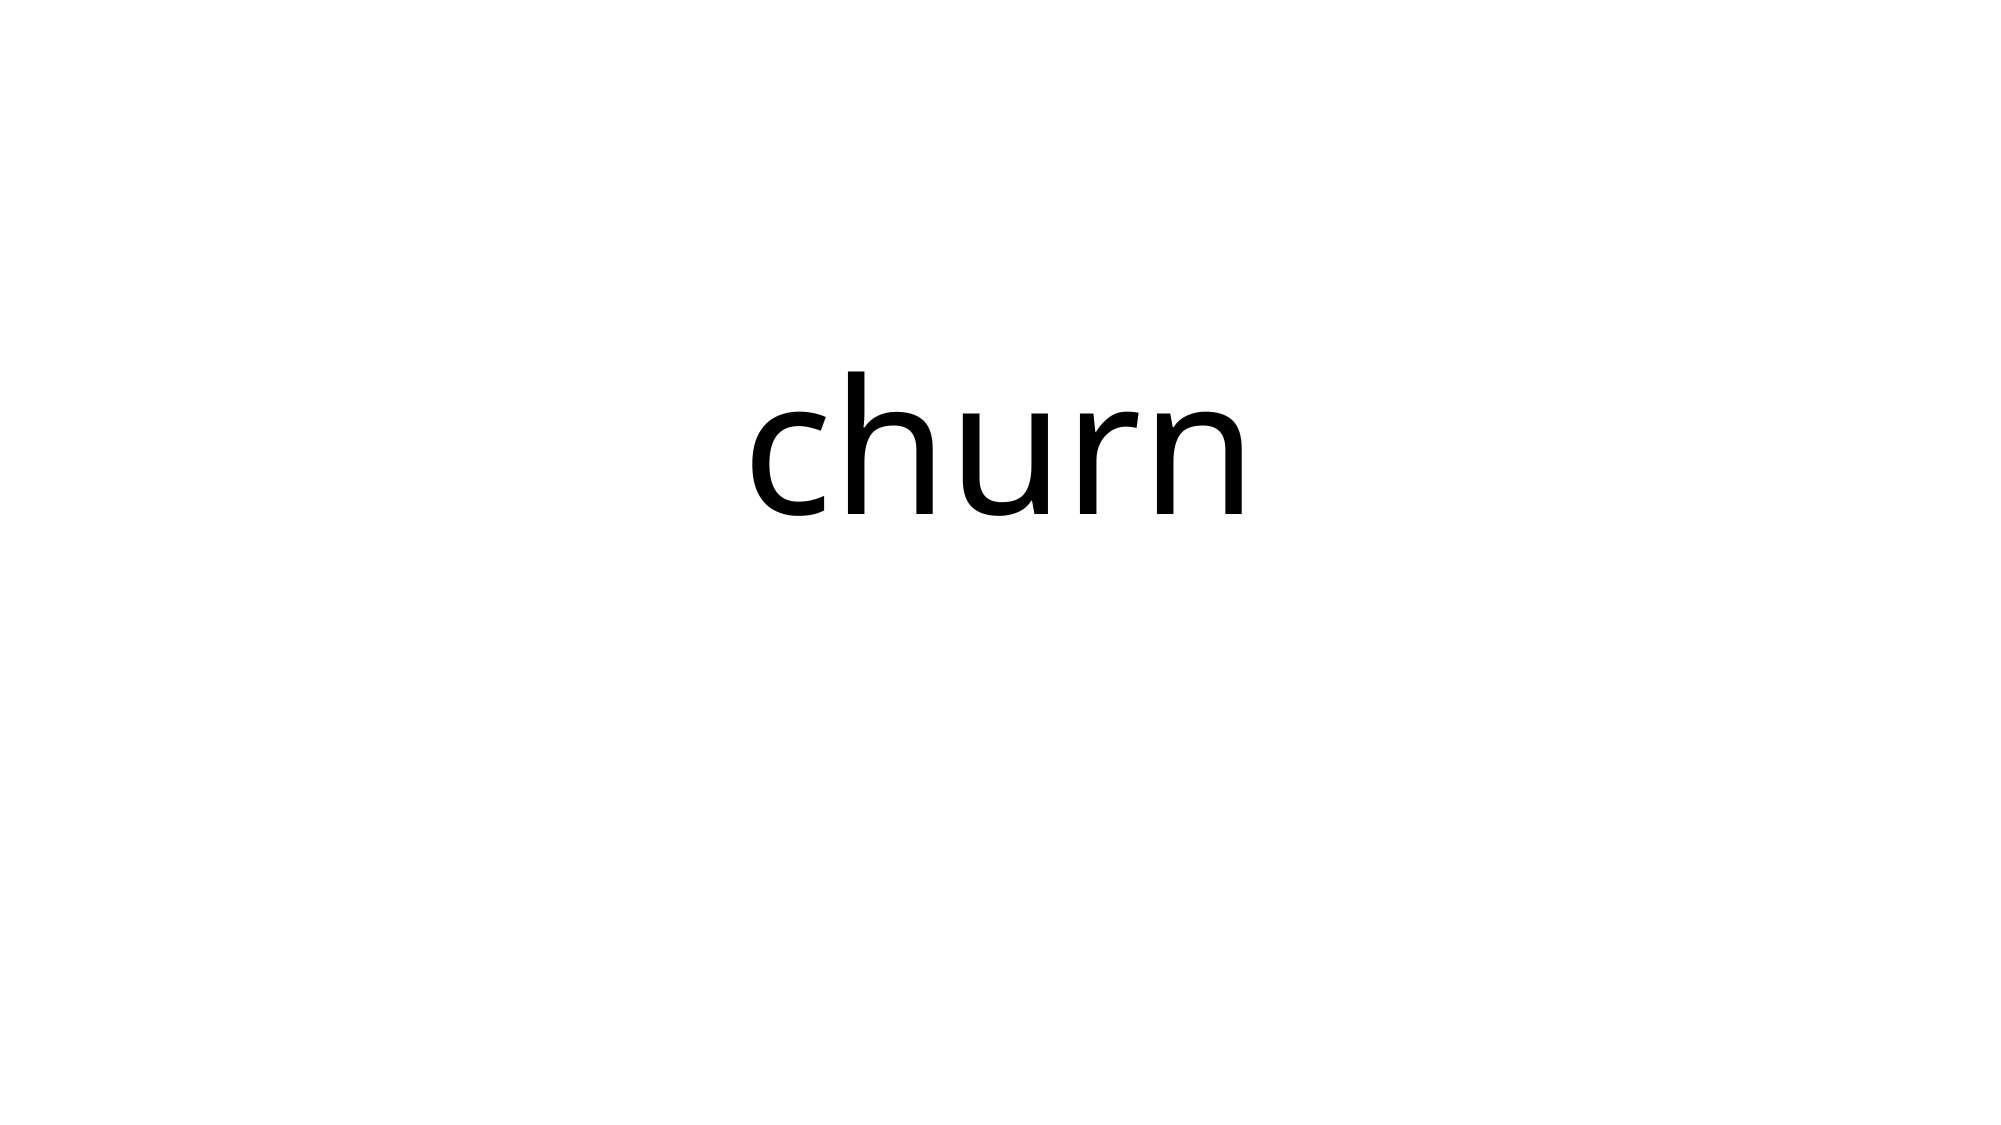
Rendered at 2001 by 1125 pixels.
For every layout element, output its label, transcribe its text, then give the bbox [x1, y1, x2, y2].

title churn [362, 375, 1638, 563]
